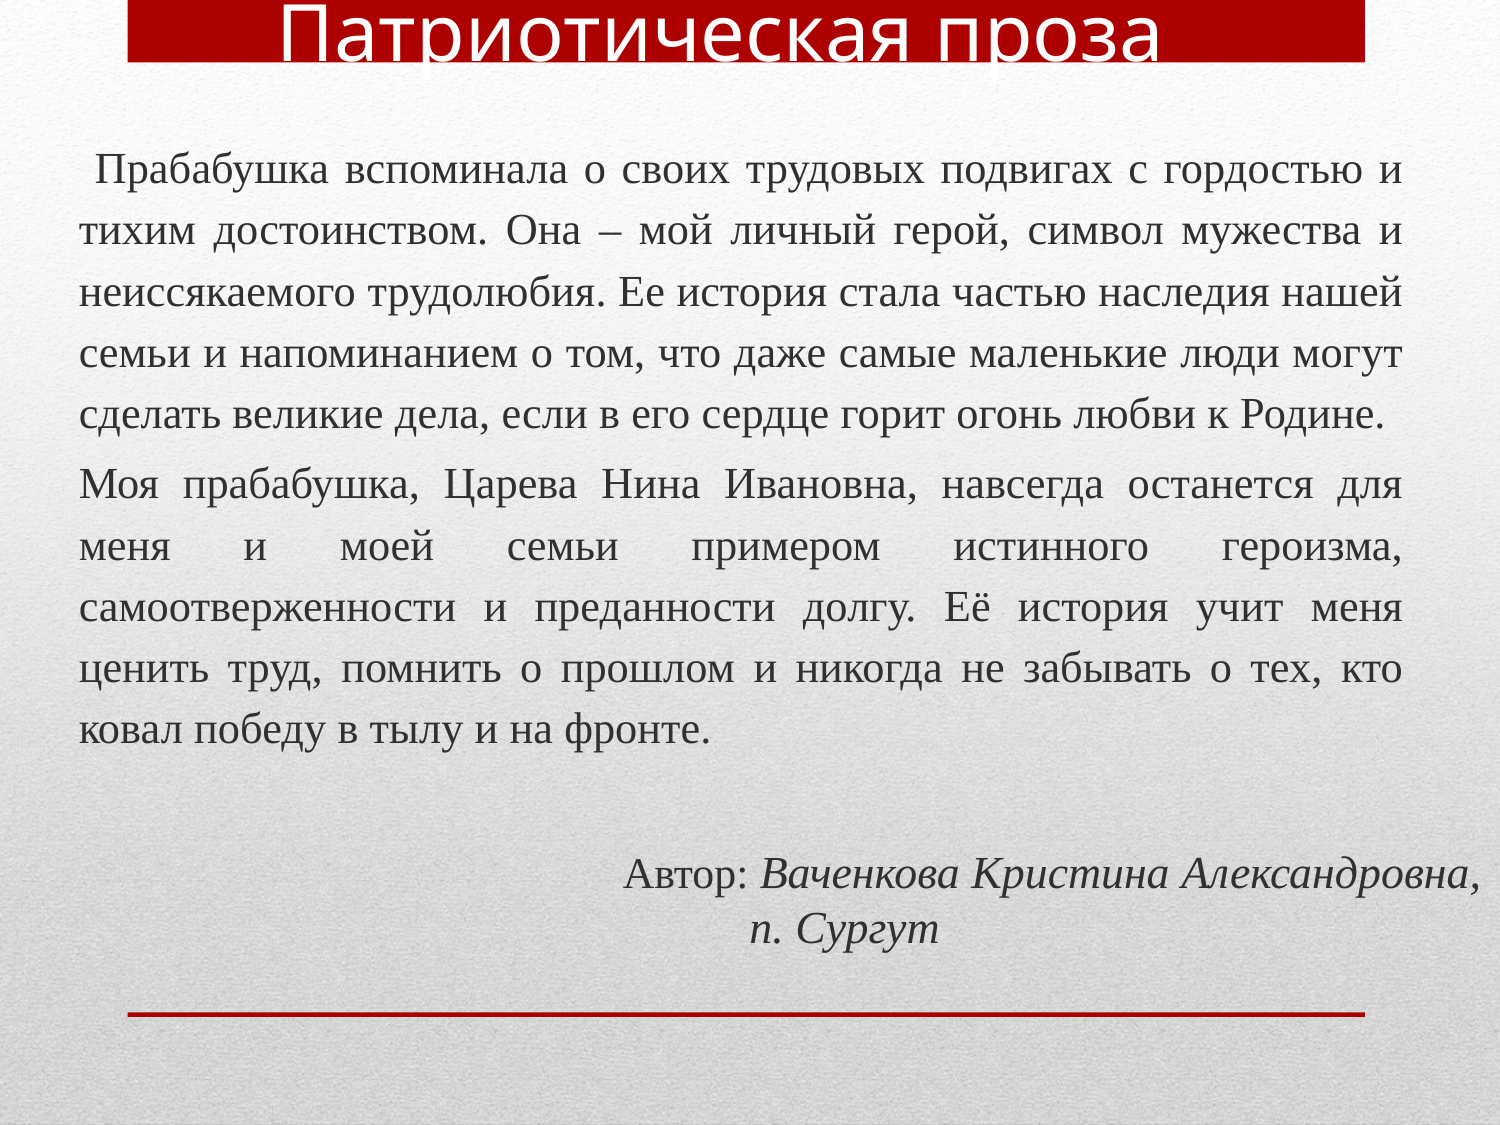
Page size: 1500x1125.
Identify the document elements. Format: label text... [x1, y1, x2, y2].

text_box Автор: Ваченкова Кристина Александровна, п. Сургут [608, 835, 1500, 960]
text_box Патриотическая проза [100, 0, 1341, 42]
list Прабабушка вспоминала о своих трудовых подвигах с гордостью и тихим достоинством. Она – мой личный герой, символ мужества и неиссякаемого трудолюбия. Ее история стала частью наследия нашей семьи и напоминанием о том, что даже самые маленькие люди могут сделать великие дела, если в его сердце горит огонь любви к Родине. Моя прабабушка, Царева Нина Ивановна, навсегда останется для меня и моей семьи примером истинного героизма, самоотверженности и преданности долгу. Её история учит меня ценить труд, помнить о прошлом и никогда не забывать о тех, кто ковал победу в тылу и на фронте. [20, 42, 1421, 965]
